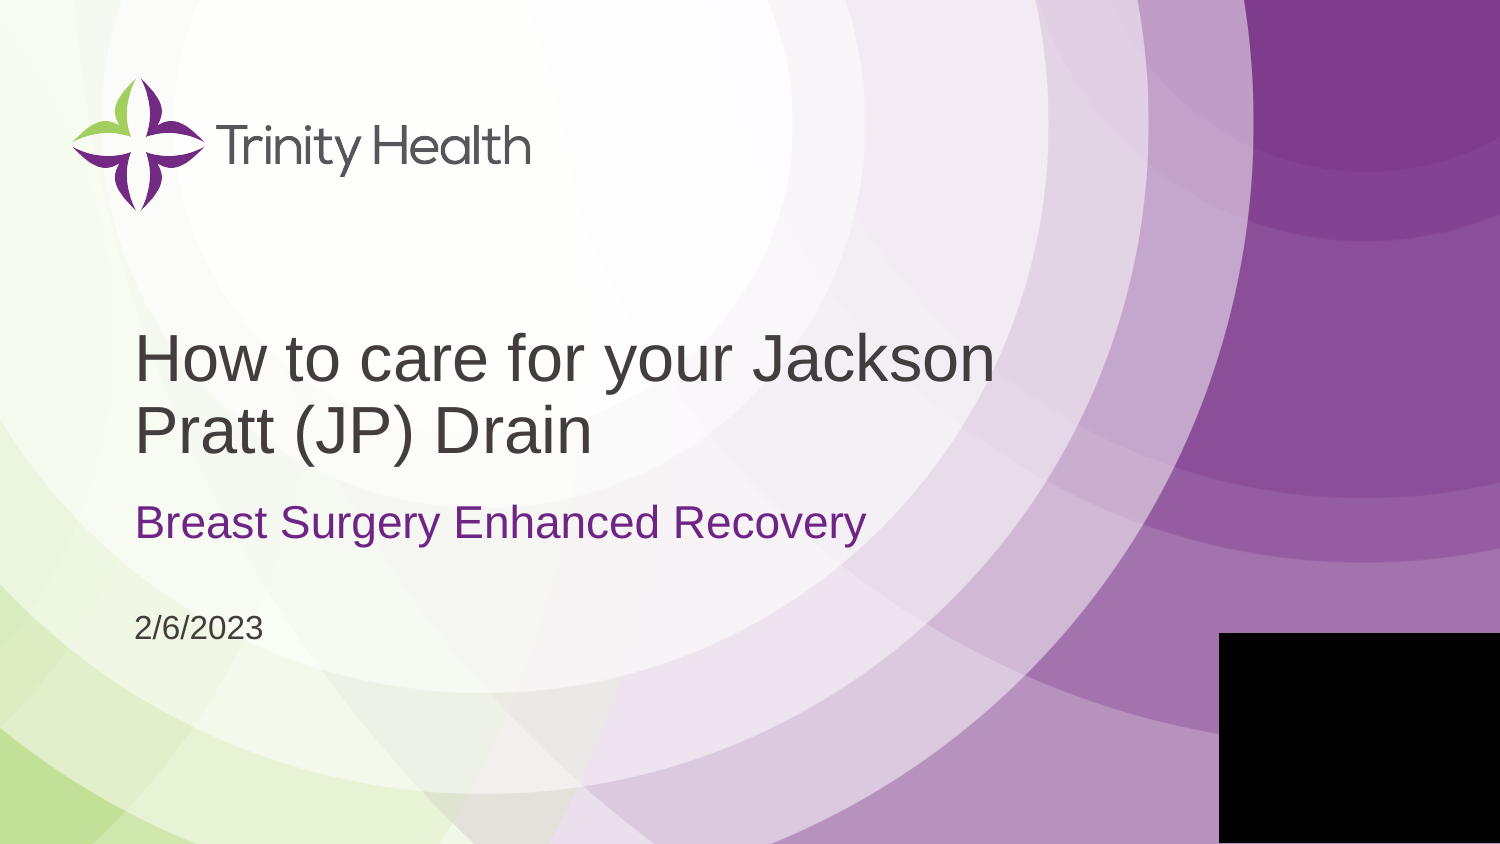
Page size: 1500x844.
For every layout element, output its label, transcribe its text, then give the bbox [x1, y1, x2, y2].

list 2/6/2023 [134, 556, 635, 707]
subtitle Breast Surgery Enhanced Recovery [134, 477, 1079, 556]
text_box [1218, 632, 1500, 844]
picture [0, 0, 1500, 844]
title How to care for your Jackson Pratt (JP) Drain [134, 298, 1079, 422]
